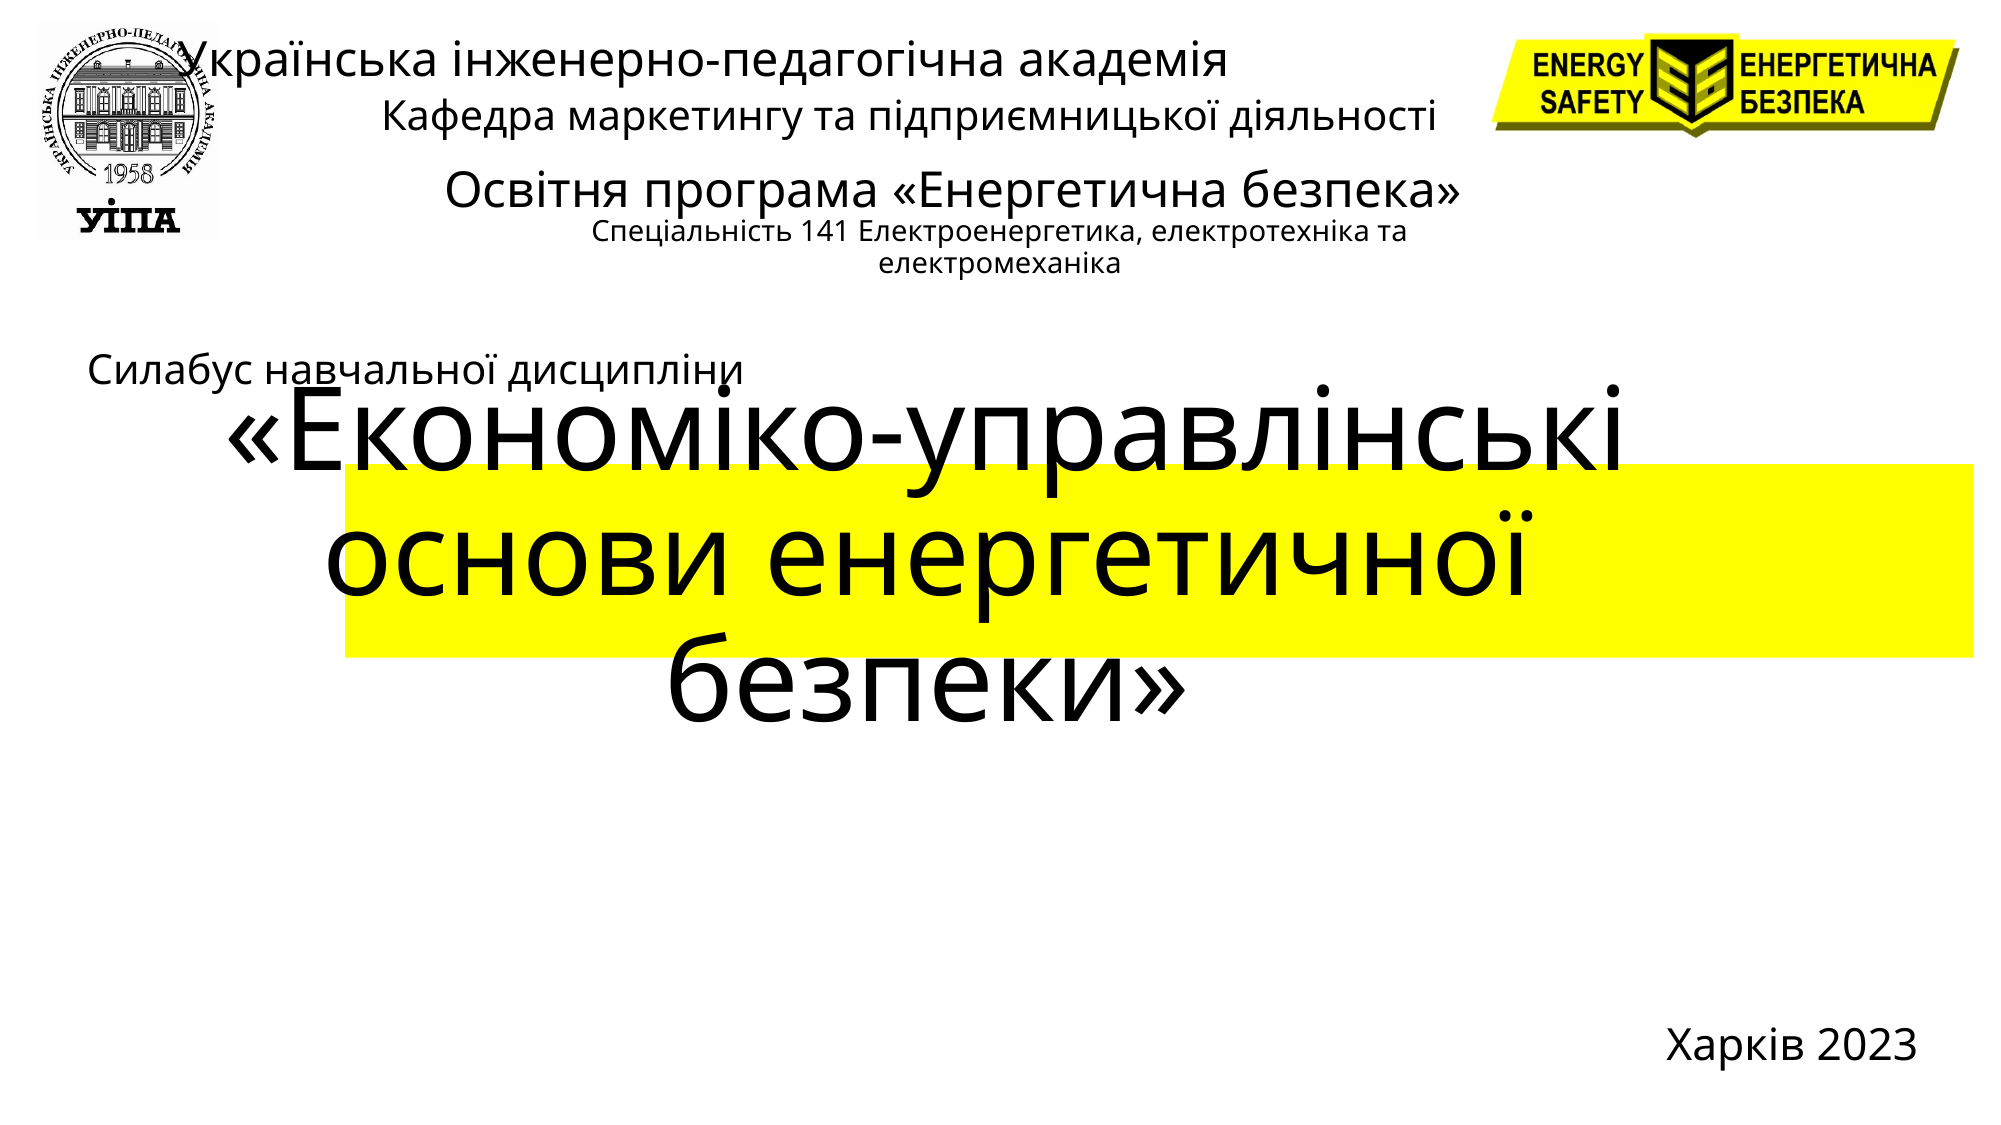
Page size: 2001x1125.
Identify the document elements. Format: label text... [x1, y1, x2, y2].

picture [38, 21, 218, 240]
picture [1489, 31, 1962, 139]
text_box Кафедра маркетингу та підприємницької діяльності [358, 87, 1462, 156]
text_box «Економіко-управлінські основи енергетичної безпеки» [142, 362, 1712, 754]
subtitle Силабус навчальної дисципліни [42, 341, 761, 411]
text_box Харків 2023 [1599, 1014, 1987, 1078]
text_box Українська інженерно-педагогічна академія [218, 27, 1256, 96]
text_box Освітня програма «Енергетична безпека» [401, 157, 1505, 226]
text_box [1712, 463, 1975, 659]
text_box Спеціальність 141 Електроенергетика, електротехніка та електромеханіка [463, 209, 1537, 261]
